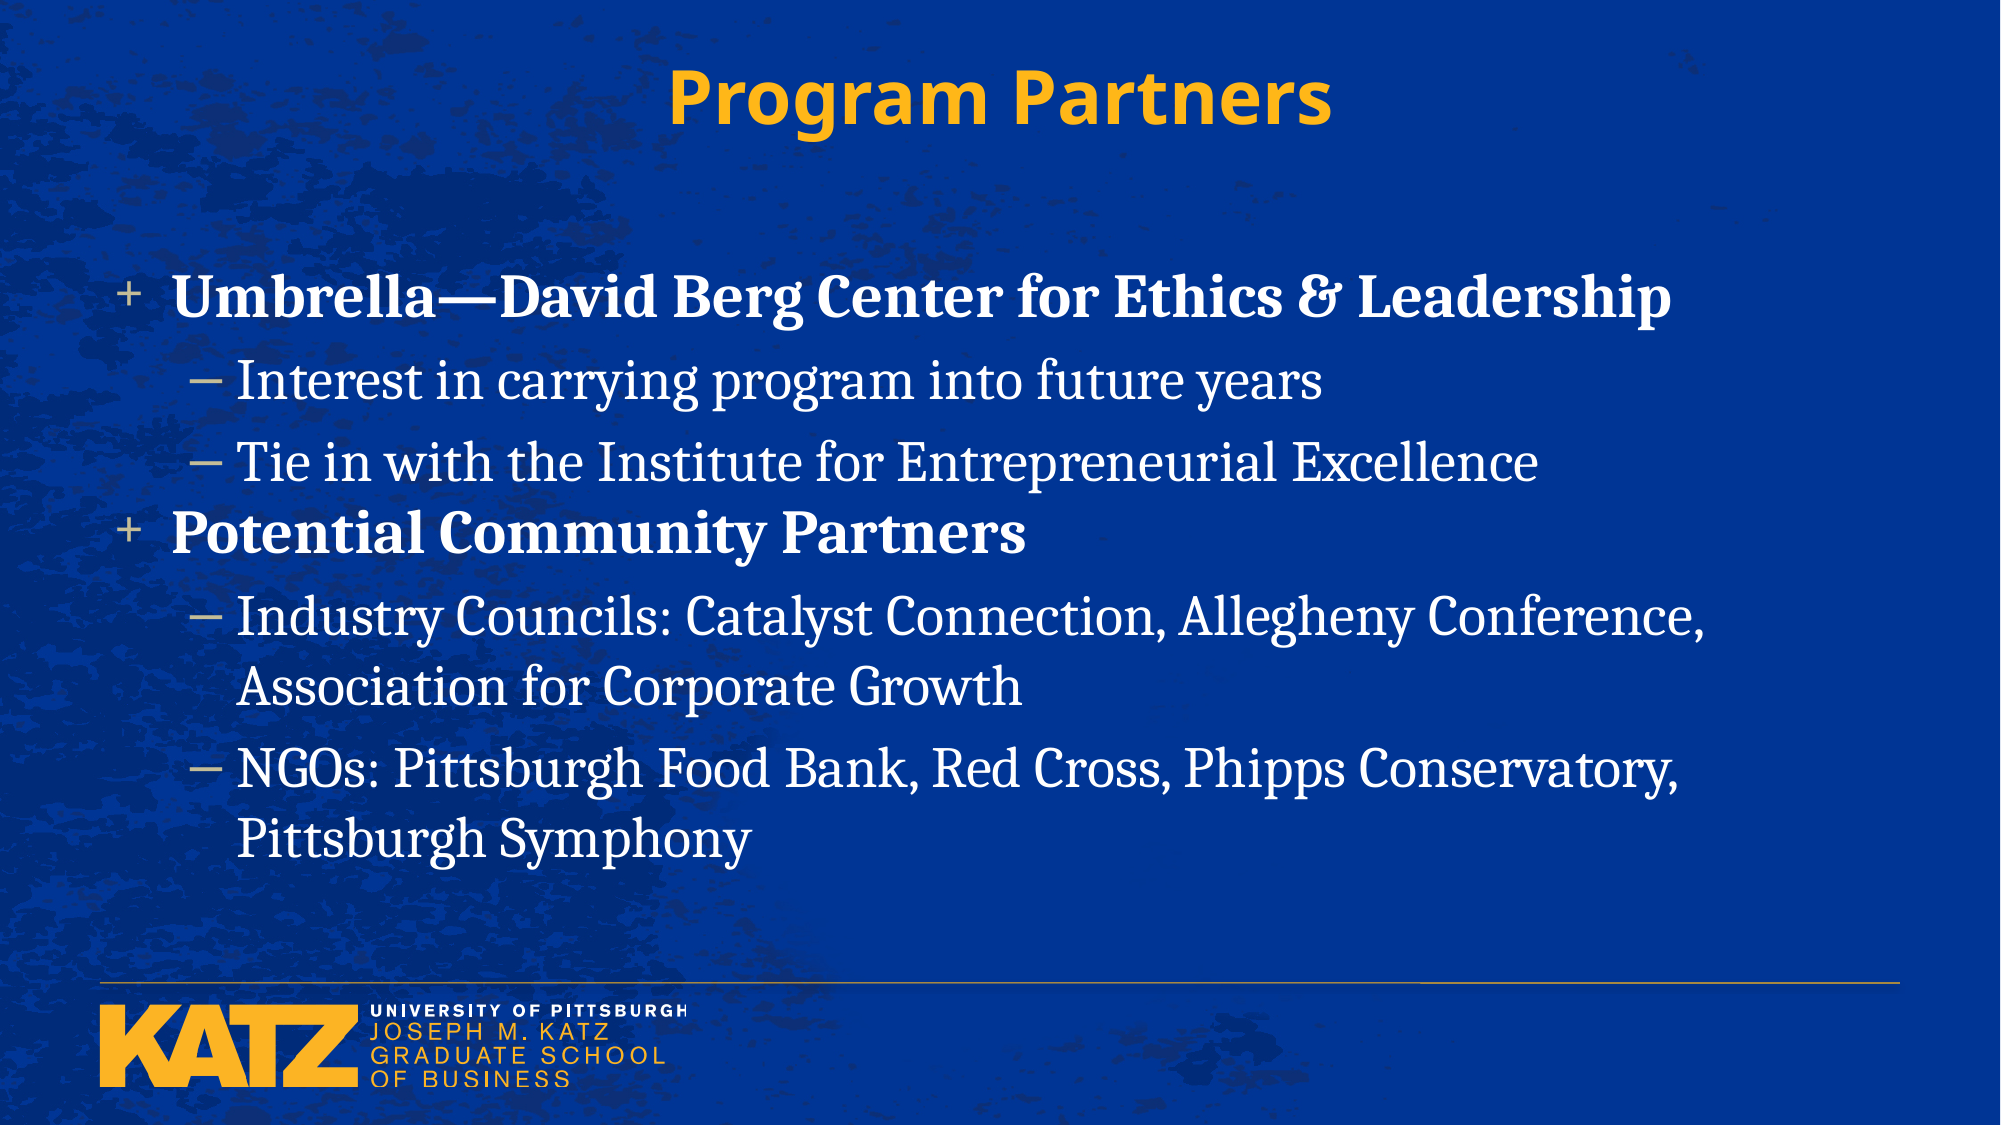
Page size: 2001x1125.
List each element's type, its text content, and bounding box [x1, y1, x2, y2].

picture [0, 0, 2001, 1125]
list Umbrella—David Berg Center for Ethics & Leadership Interest in carrying program into future years Tie in with the Institute for Entrepreneurial Excellence Potential Community Partners Industry Councils: Catalyst Connection, Allegheny Conference, Association for Corporate Growth NGOs: Pittsburgh Food Bank, Red Cross, Phipps Conservatory, Pittsburgh Symphony [99, 262, 1900, 1005]
title Program Partners [99, 0, 1900, 189]
